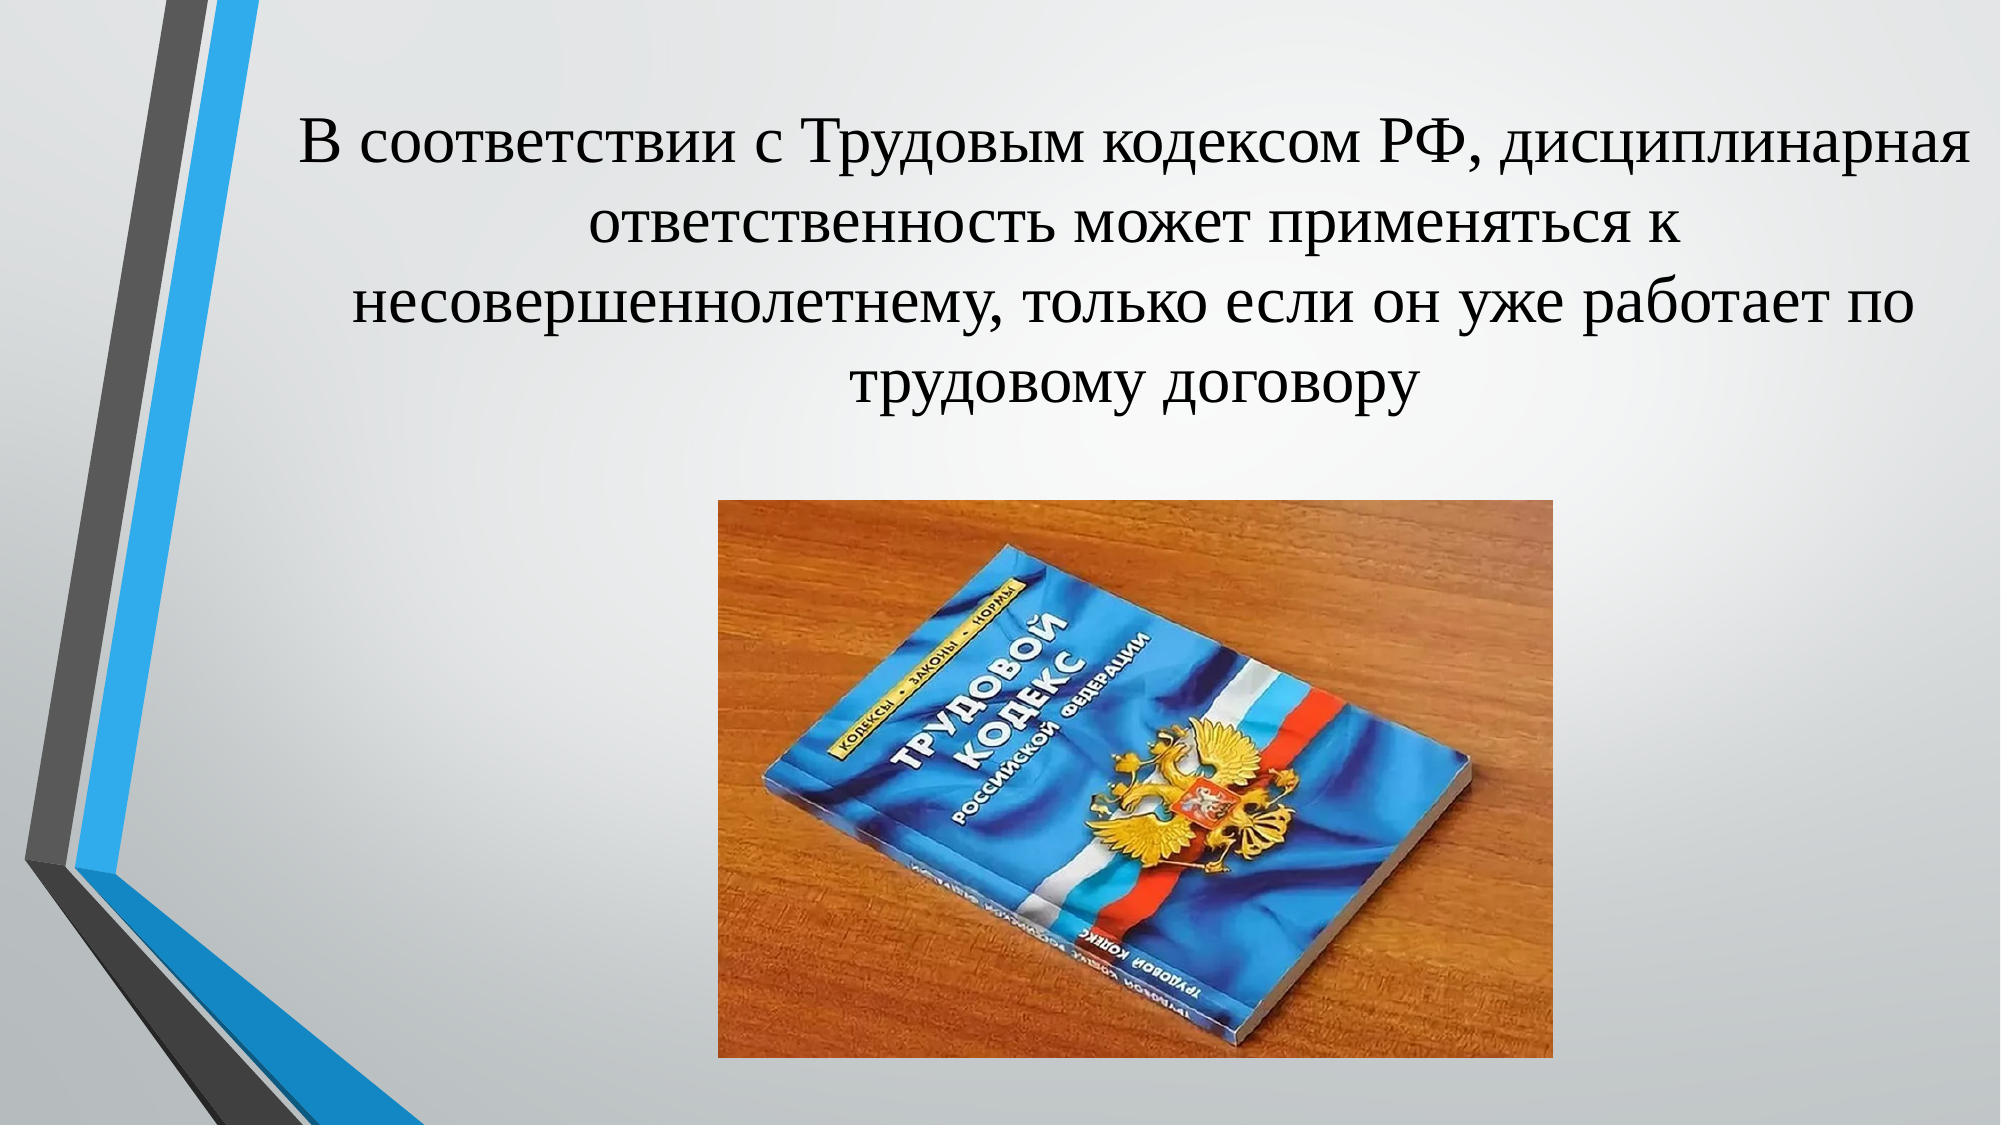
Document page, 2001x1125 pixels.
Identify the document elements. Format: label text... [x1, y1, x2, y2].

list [718, 500, 1554, 1058]
title В соответствии с Трудовым кодексом РФ, дисциплинарная ответственность может применяться к несовершеннолетнему, только если он уже работает по трудовому договору [271, 112, 2000, 400]
